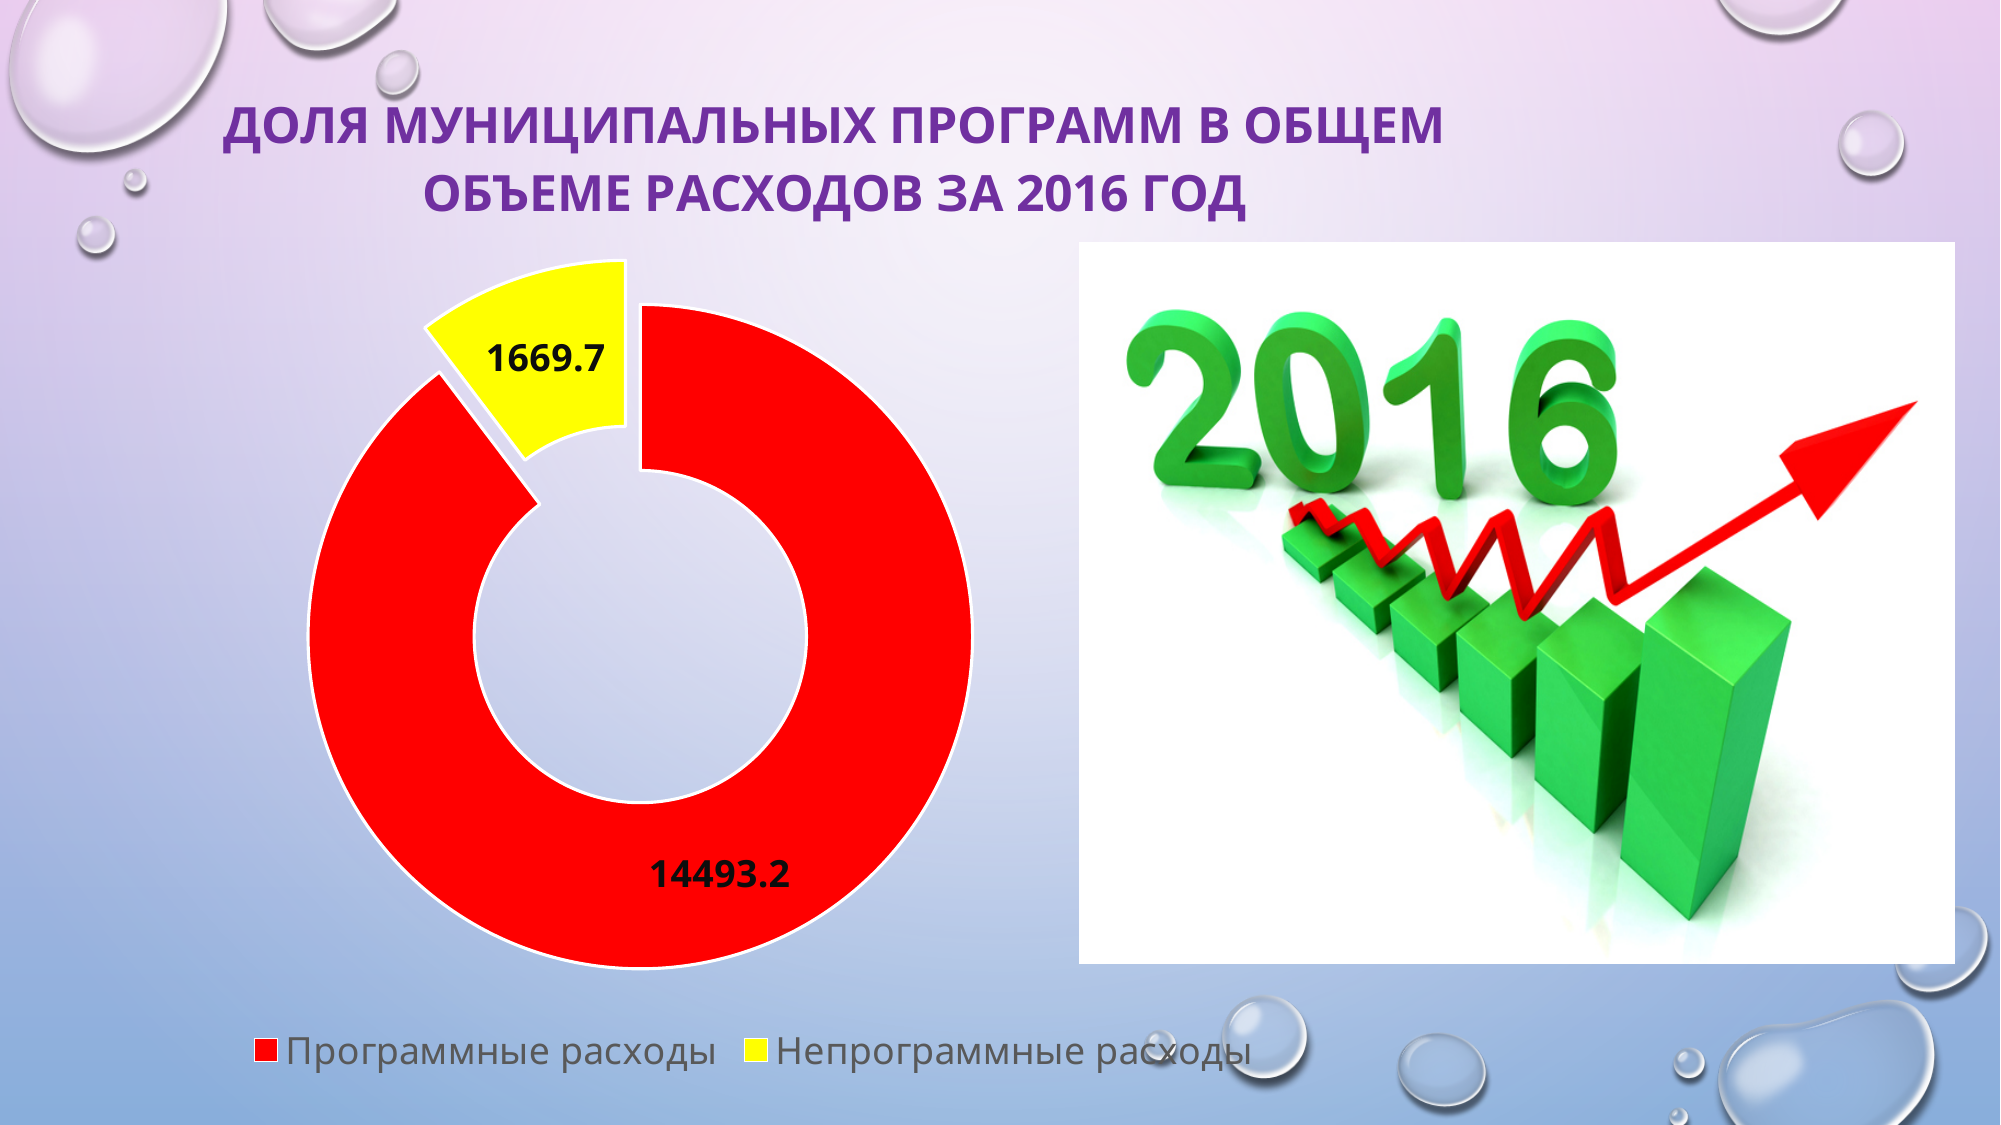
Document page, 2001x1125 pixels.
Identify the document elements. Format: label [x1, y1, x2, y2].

chart [213, 31, 1779, 1093]
picture [0, 0, 2000, 1125]
